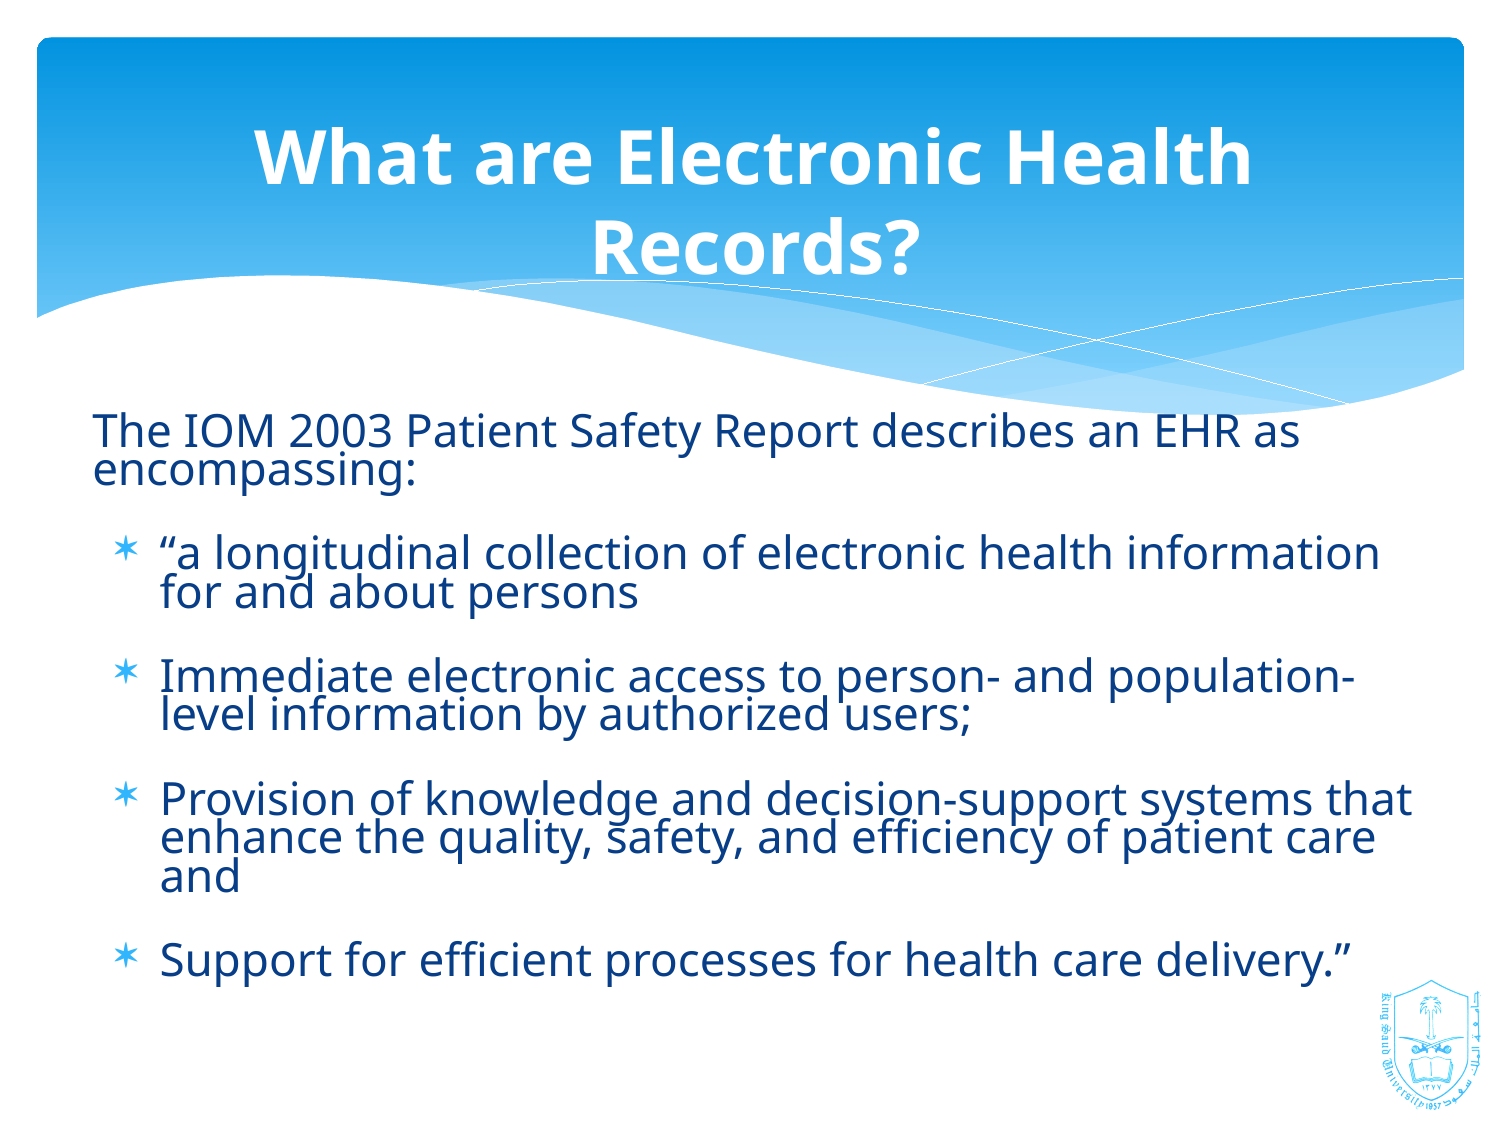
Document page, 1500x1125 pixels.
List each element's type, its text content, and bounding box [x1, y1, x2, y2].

list The IOM 2003 Patient Safety Report describes an EHR as encompassing: “a longitudinal collection of electronic health information for and about persons Immediate electronic access to person- and population-level information by authorized users; Provision of knowledge and decision-support systems that enhance the quality, safety, and efficiency of patient care and Support for efficient processes for health care delivery.” [49, 408, 1451, 993]
title What are Electronic Health Records? [74, 101, 1436, 190]
picture [1362, 976, 1500, 1114]
